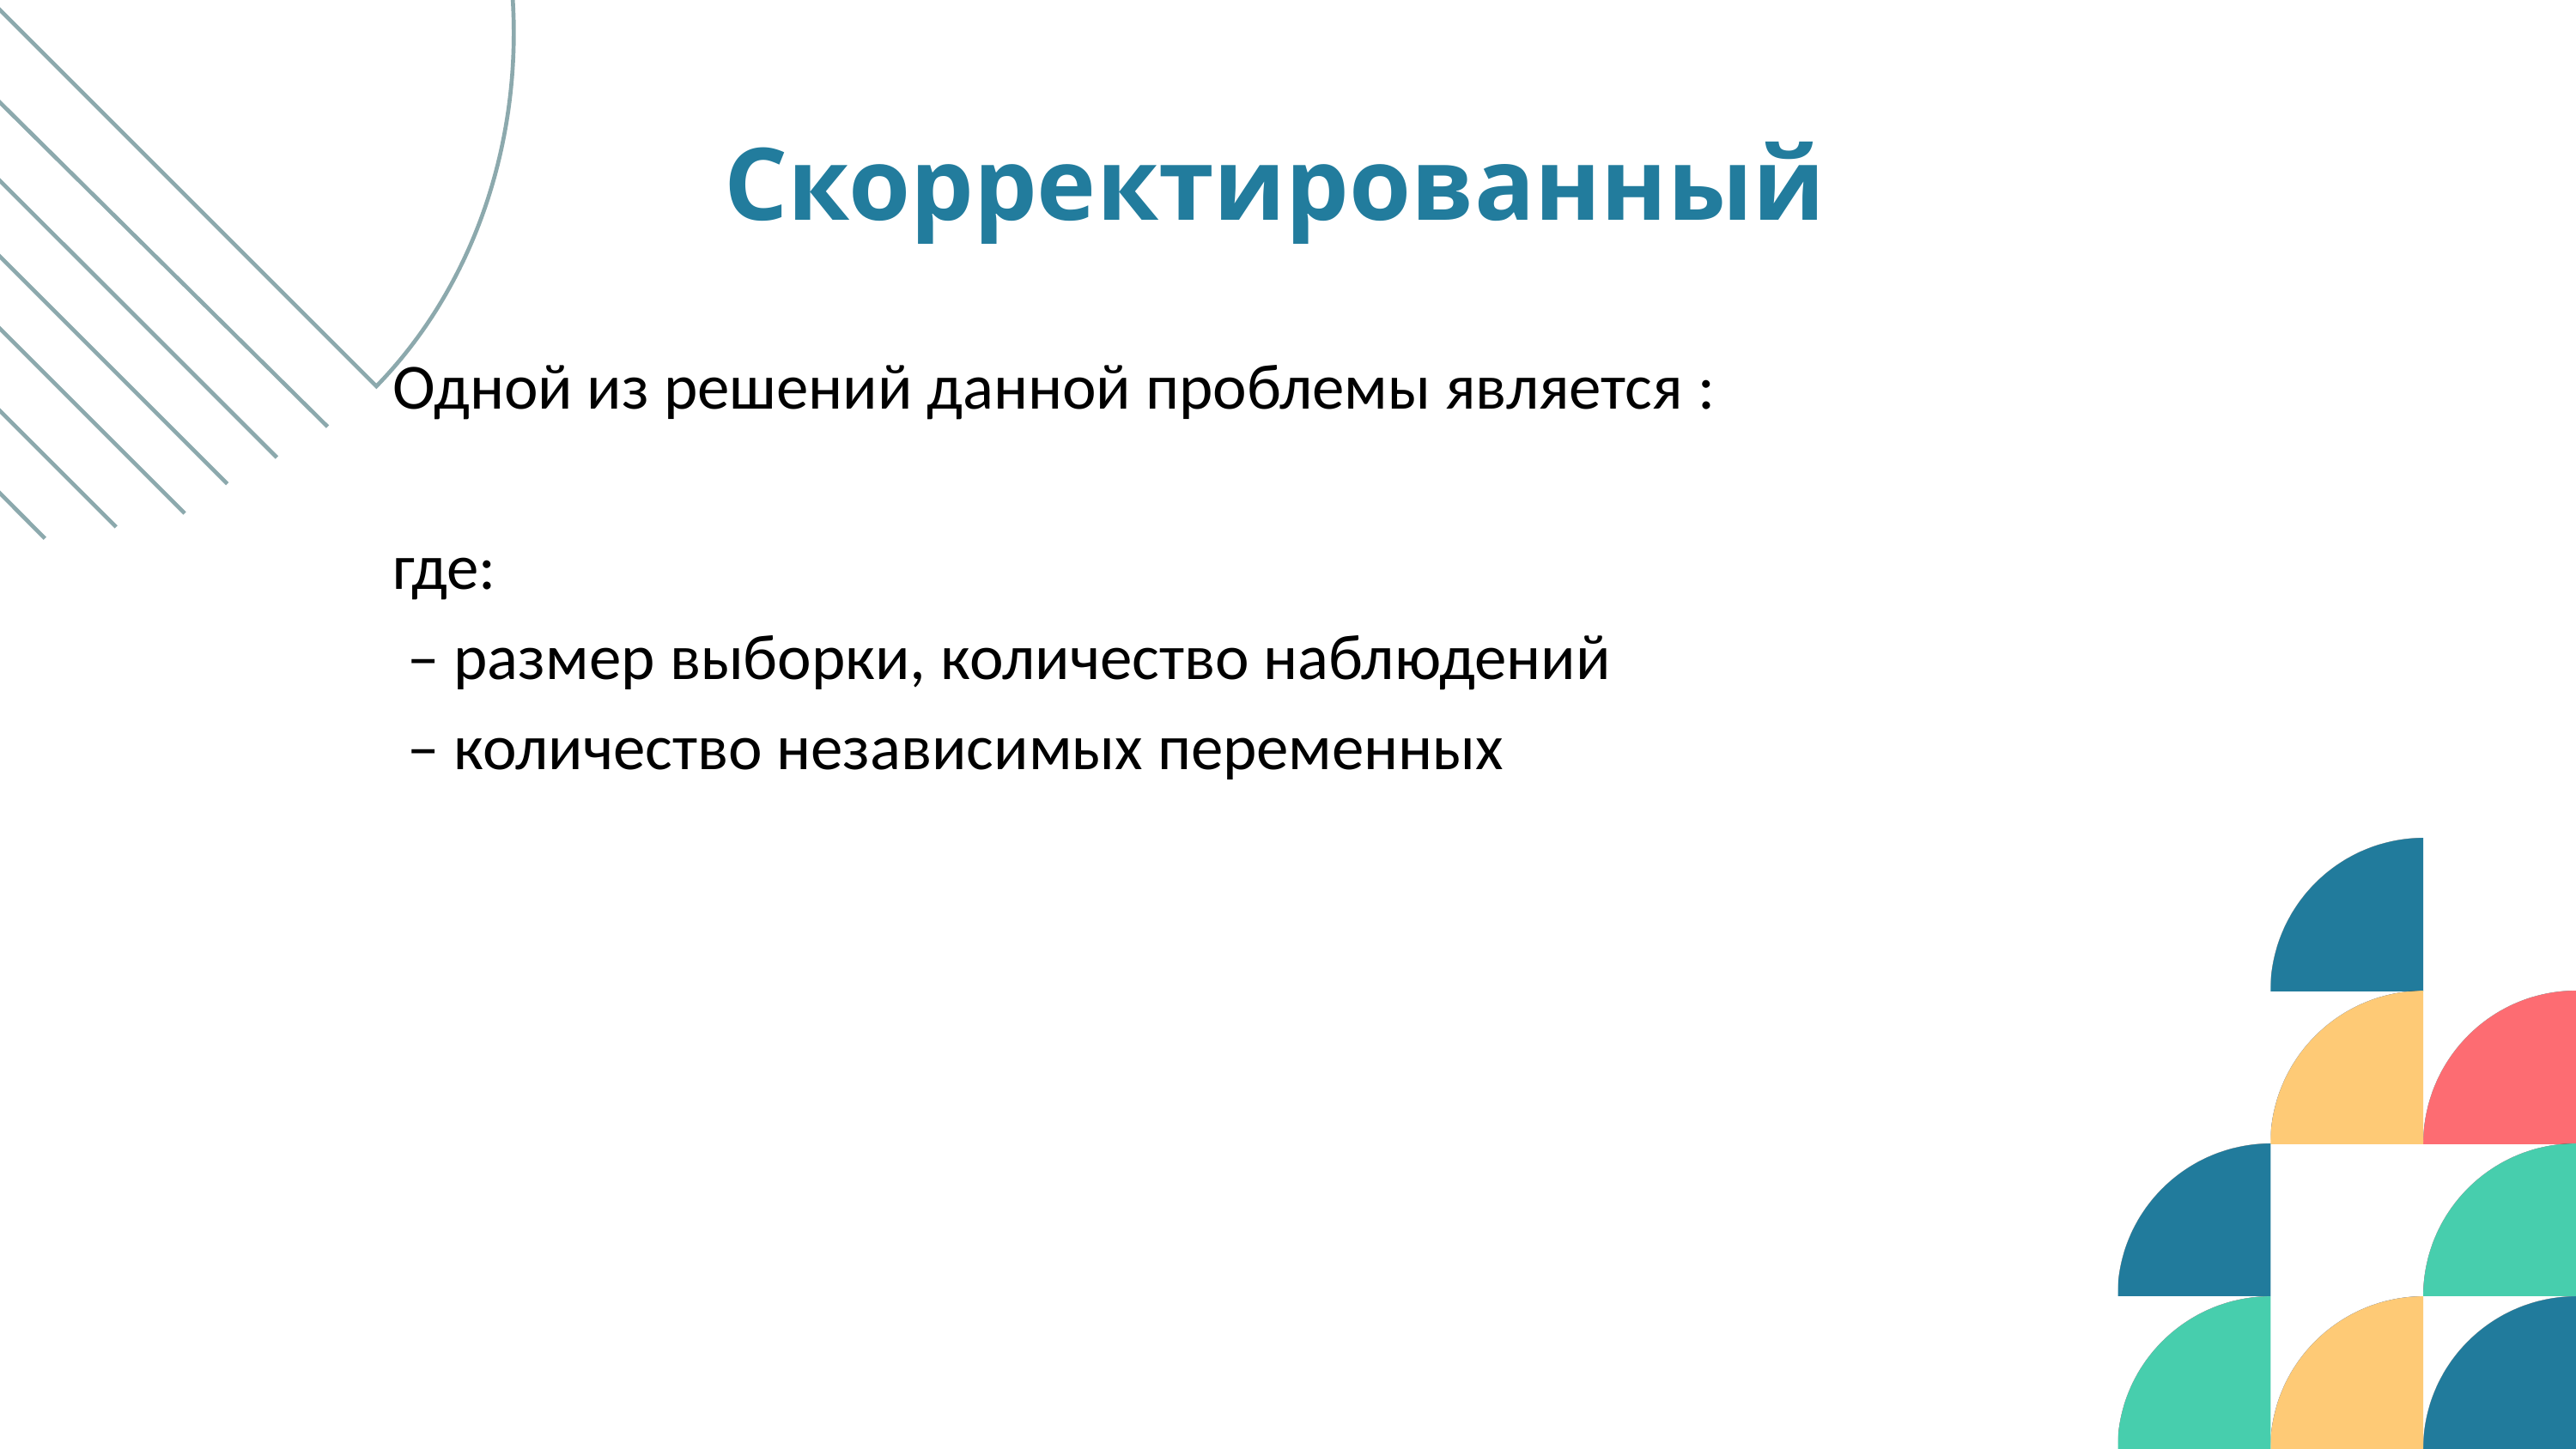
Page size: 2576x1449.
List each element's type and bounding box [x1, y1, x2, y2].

text_box [0, 0, 708, 91]
text_box [2117, 838, 2576, 1449]
